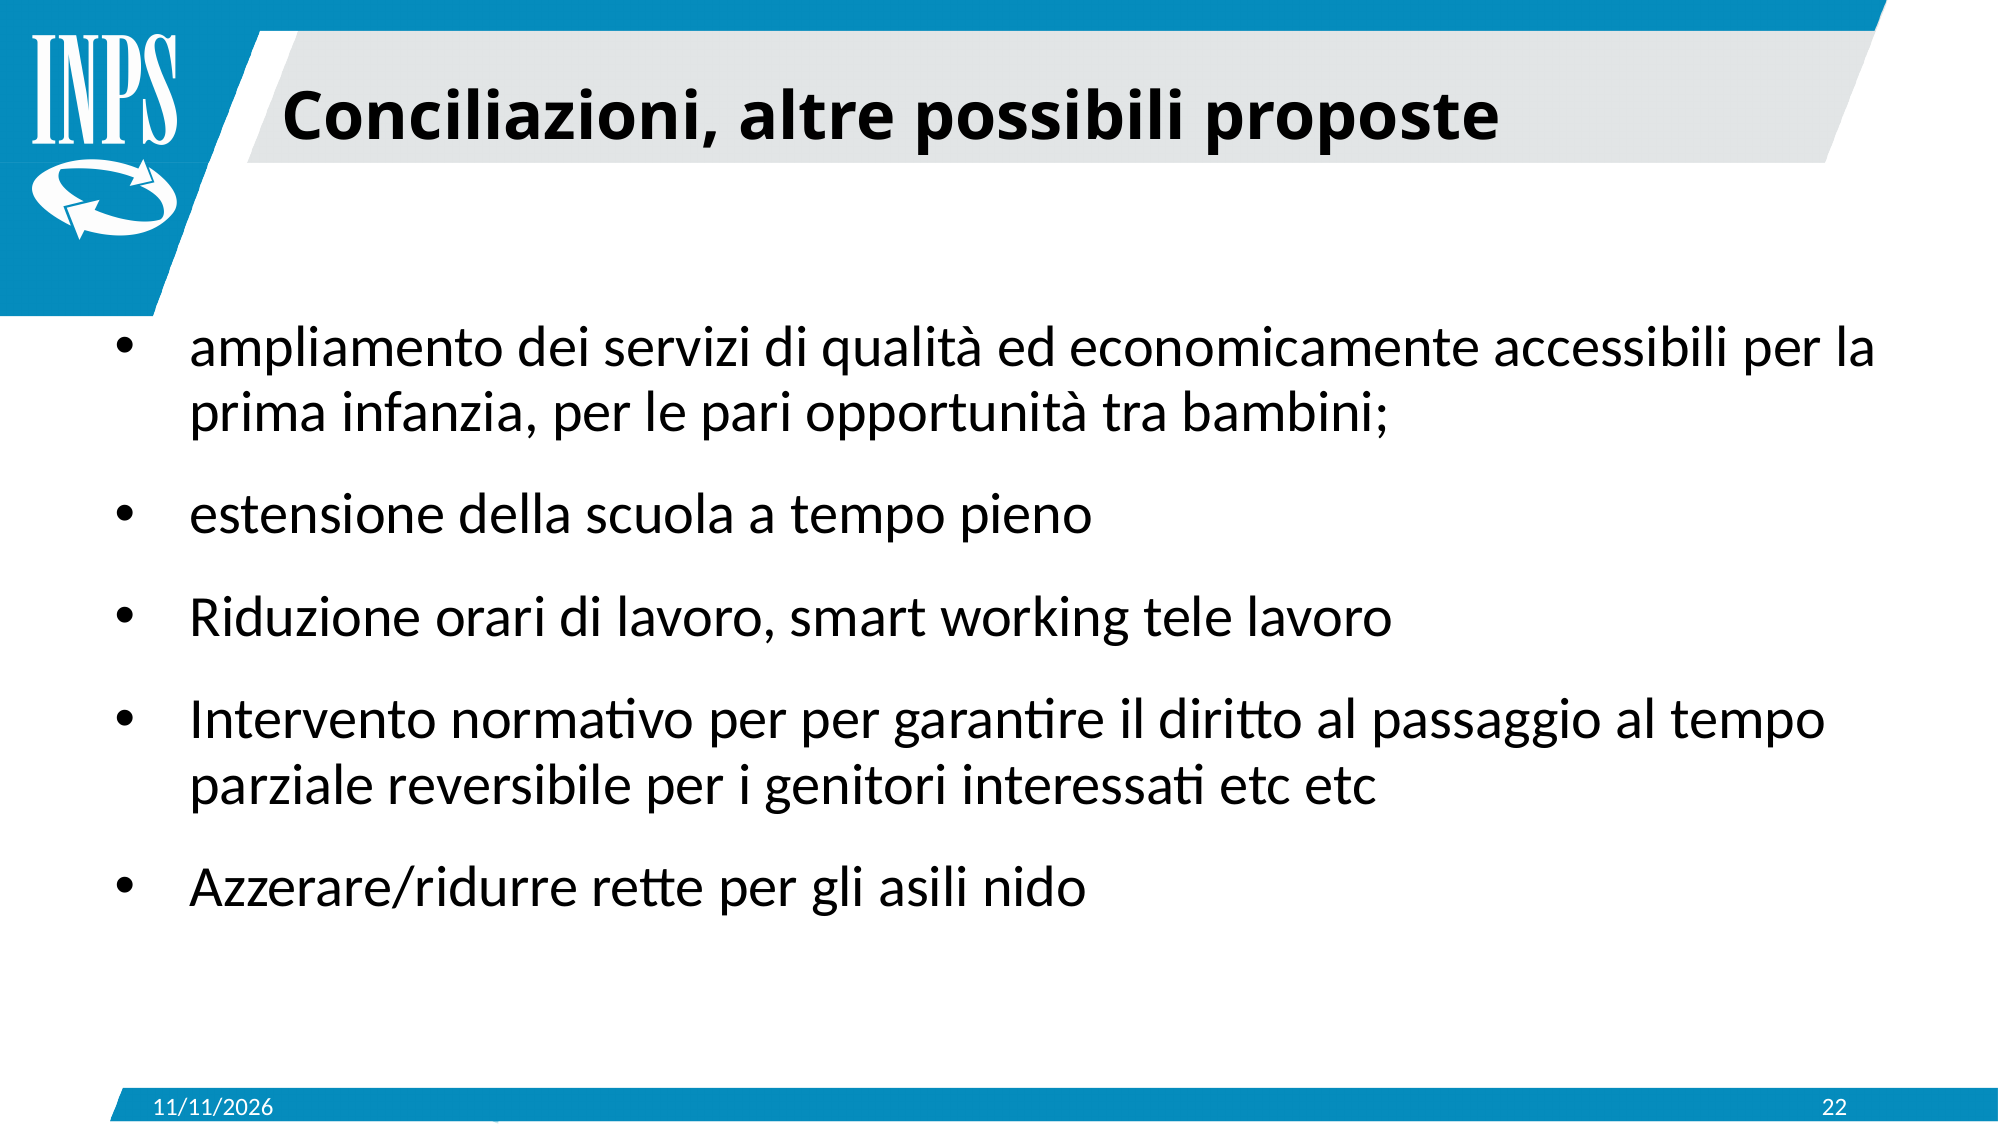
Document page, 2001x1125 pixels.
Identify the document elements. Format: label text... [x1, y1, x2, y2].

picture [59, 36, 98, 143]
picture [102, 36, 140, 143]
picture [68, 169, 176, 238]
text_box ampliamento dei servizi di qualità ed economicamente accessibili per la prima infanzia, per le pari opportunità tra bambini; estensione della scuola a tempo pieno Riduzione orari di lavoro, smart working tele lavoro Intervento normativo per per garantire il diritto al passaggio al tempo parziale reversibile per i genitori interessati etc etc Azzerare/ridurre rette per gli asili nido [99, 306, 1912, 928]
picture [33, 36, 55, 143]
slide_number 22 [1412, 1075, 1863, 1125]
footer [662, 1075, 1338, 1125]
picture [143, 35, 176, 144]
picture [0, 0, 1998, 1124]
picture [33, 160, 151, 224]
title Conciliazioni, altre possibili proposte [266, 9, 1992, 227]
picture [166, 36, 175, 78]
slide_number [137, 1075, 588, 1125]
